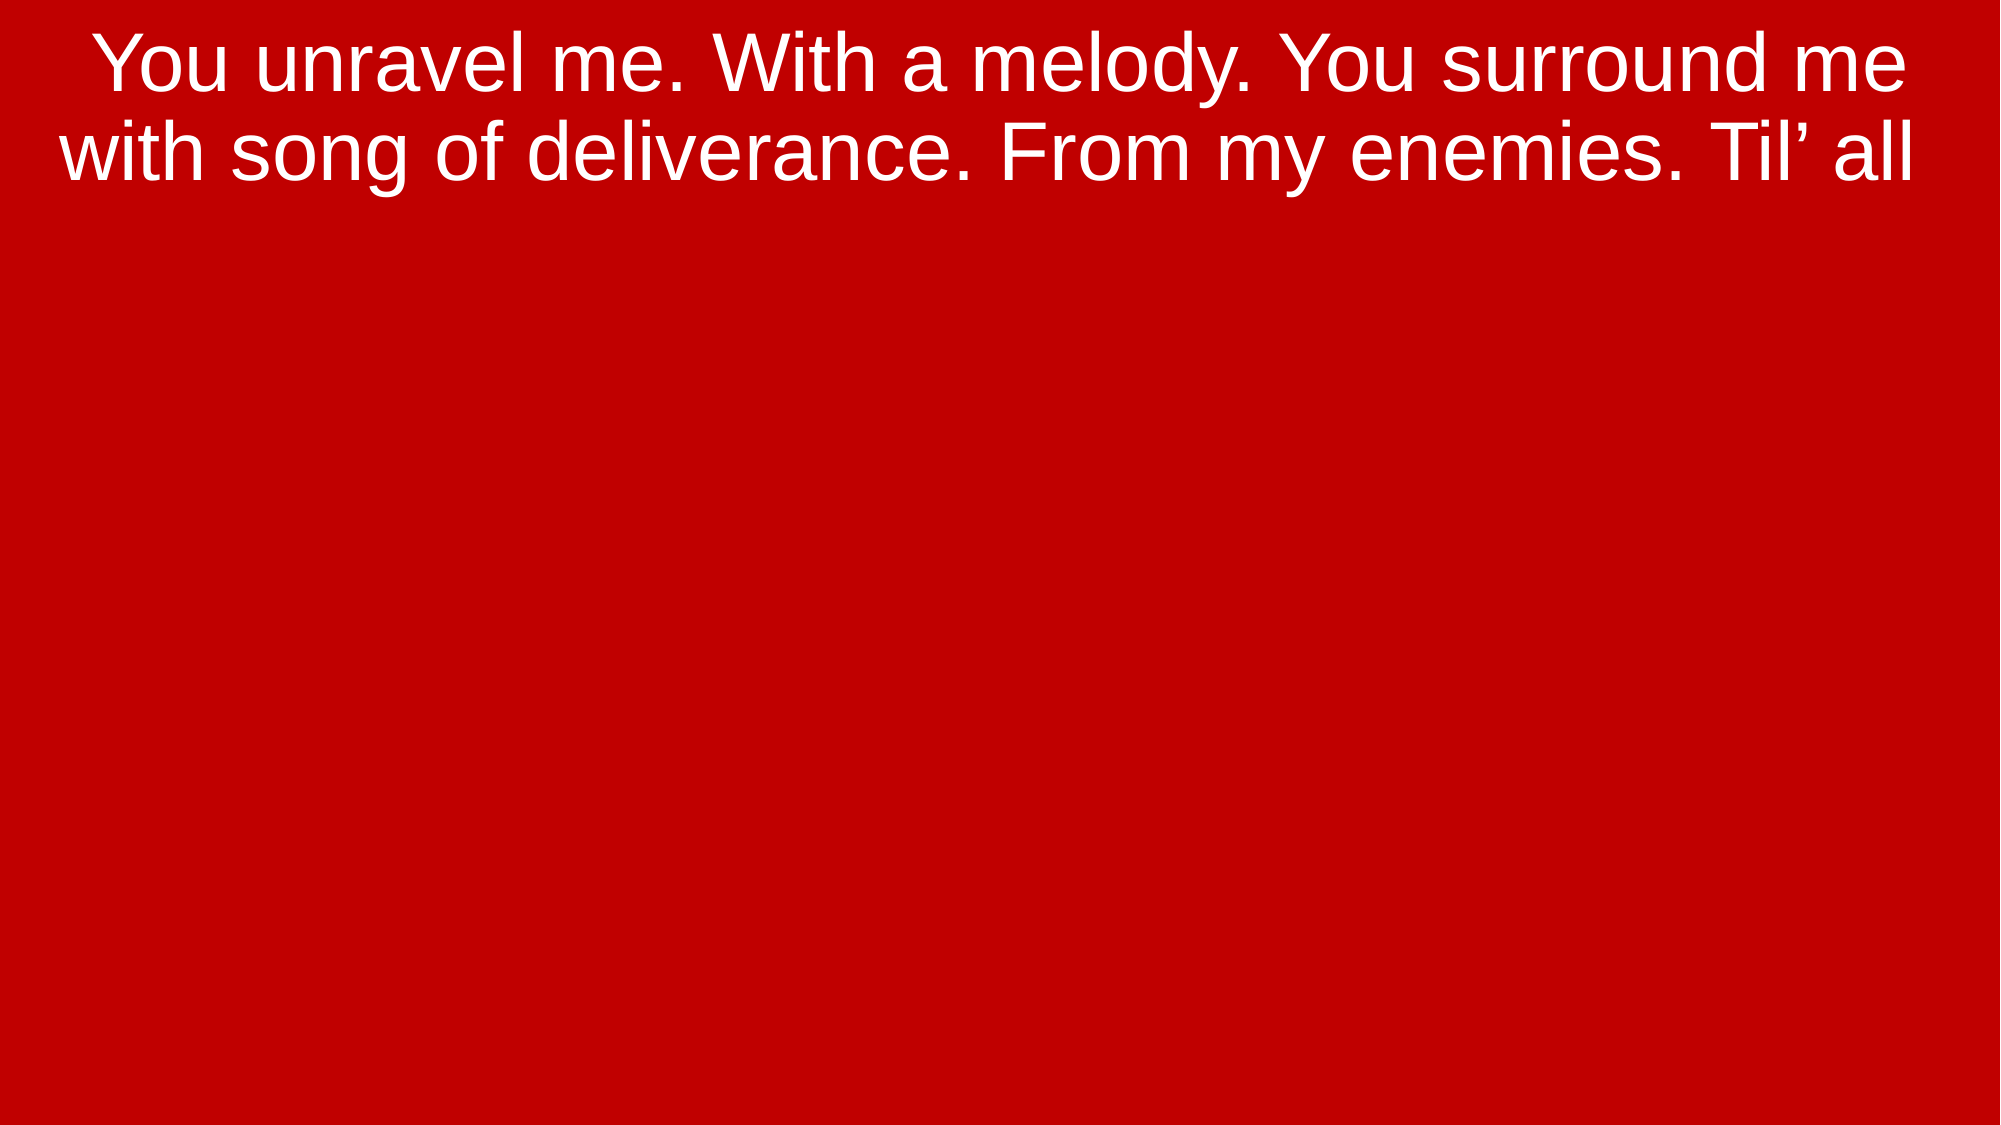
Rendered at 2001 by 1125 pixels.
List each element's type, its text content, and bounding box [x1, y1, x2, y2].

list You unravel me. With a melody. You surround me with song of deliverance. From my enemies. Til’ all [0, 11, 2000, 925]
